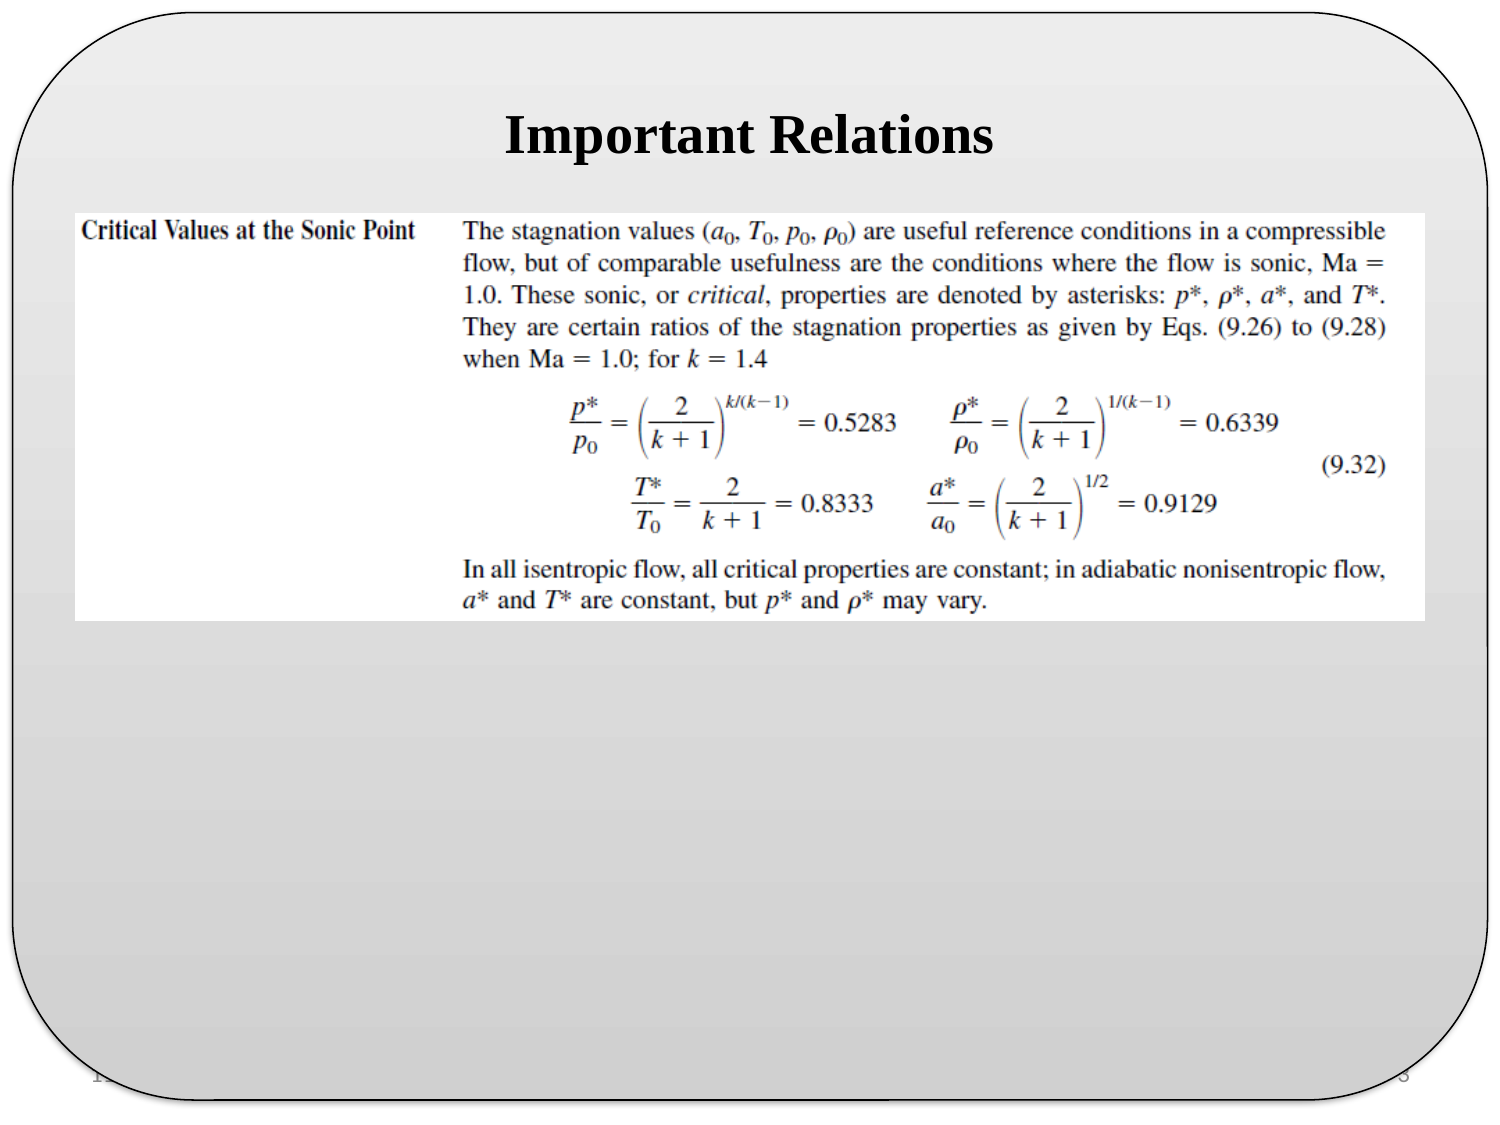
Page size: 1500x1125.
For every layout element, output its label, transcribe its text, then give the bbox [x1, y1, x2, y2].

picture [74, 213, 1426, 621]
text_box [11, 55, 1489, 1101]
text_box [101, 11, 1399, 37]
title Important Relations [75, 37, 1425, 213]
slide_number 3 [1074, 1042, 1425, 1103]
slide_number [75, 1042, 425, 1103]
